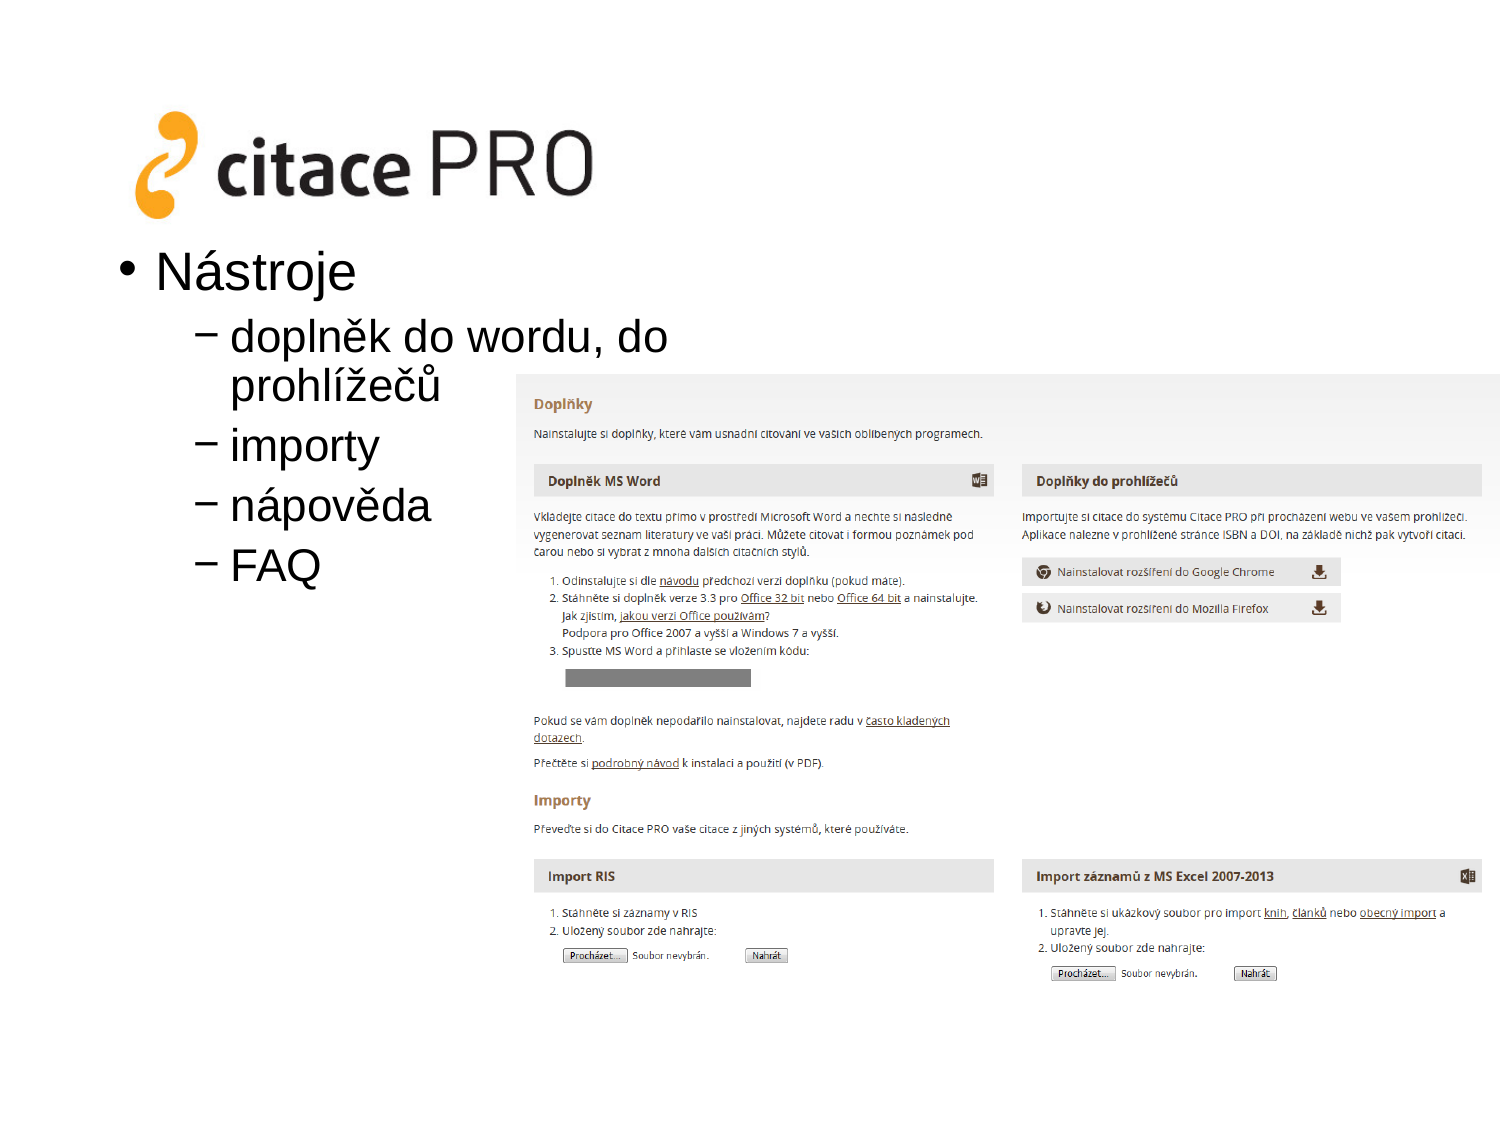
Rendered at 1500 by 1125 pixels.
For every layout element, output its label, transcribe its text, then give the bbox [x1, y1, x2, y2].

picture [516, 374, 1500, 1002]
list Nástroje doplněk do wordu, do prohlížečů importy nápověda FAQ [103, 232, 778, 861]
picture [103, 79, 635, 253]
